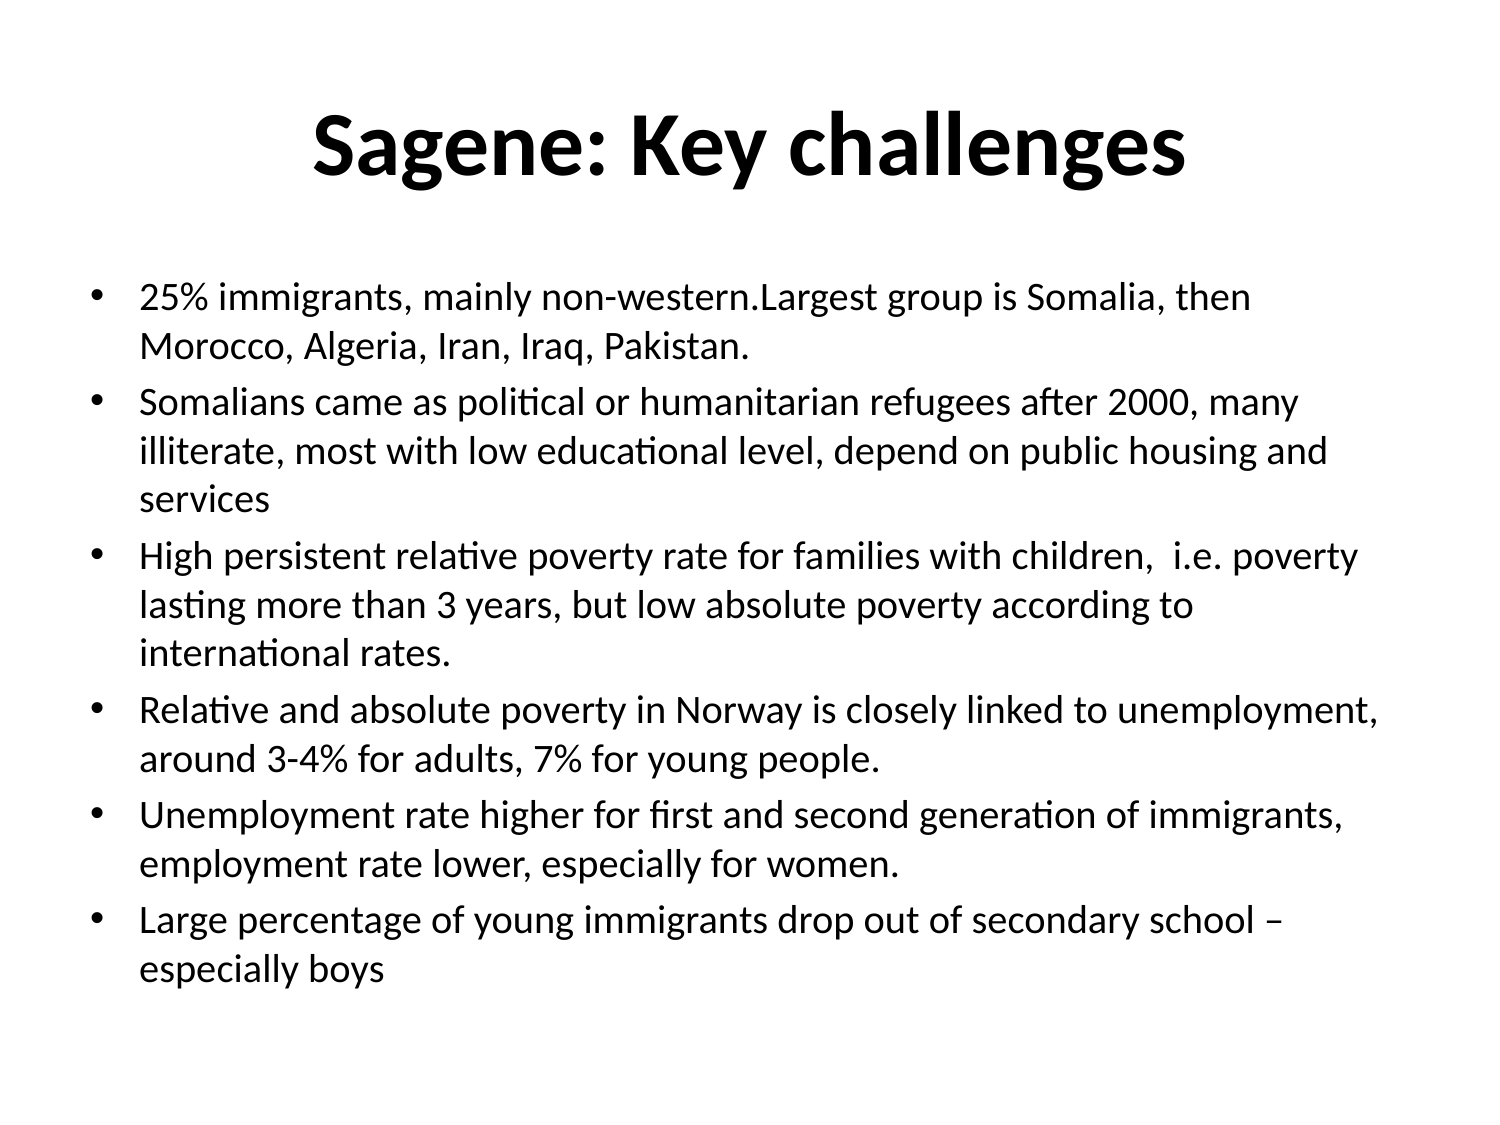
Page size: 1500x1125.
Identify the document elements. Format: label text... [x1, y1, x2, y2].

title Sagene: Key challenges [75, 45, 1425, 233]
list 25% immigrants, mainly non-western.Largest group is Somalia, then Morocco, Algeria, Iran, Iraq, Pakistan. Somalians came as political or humanitarian refugees after 2000, many illiterate, most with low educational level, depend on public housing and services High persistent relative poverty rate for families with children, i.e. poverty lasting more than 3 years, but low absolute poverty according to international rates. Relative and absolute poverty in Norway is closely linked to unemployment, around 3-4% for adults, 7% for young people. Unemployment rate higher for first and second generation of immigrants, employment rate lower, especially for women. Large percentage of young immigrants drop out of secondary school – especially boys [75, 262, 1425, 1005]
